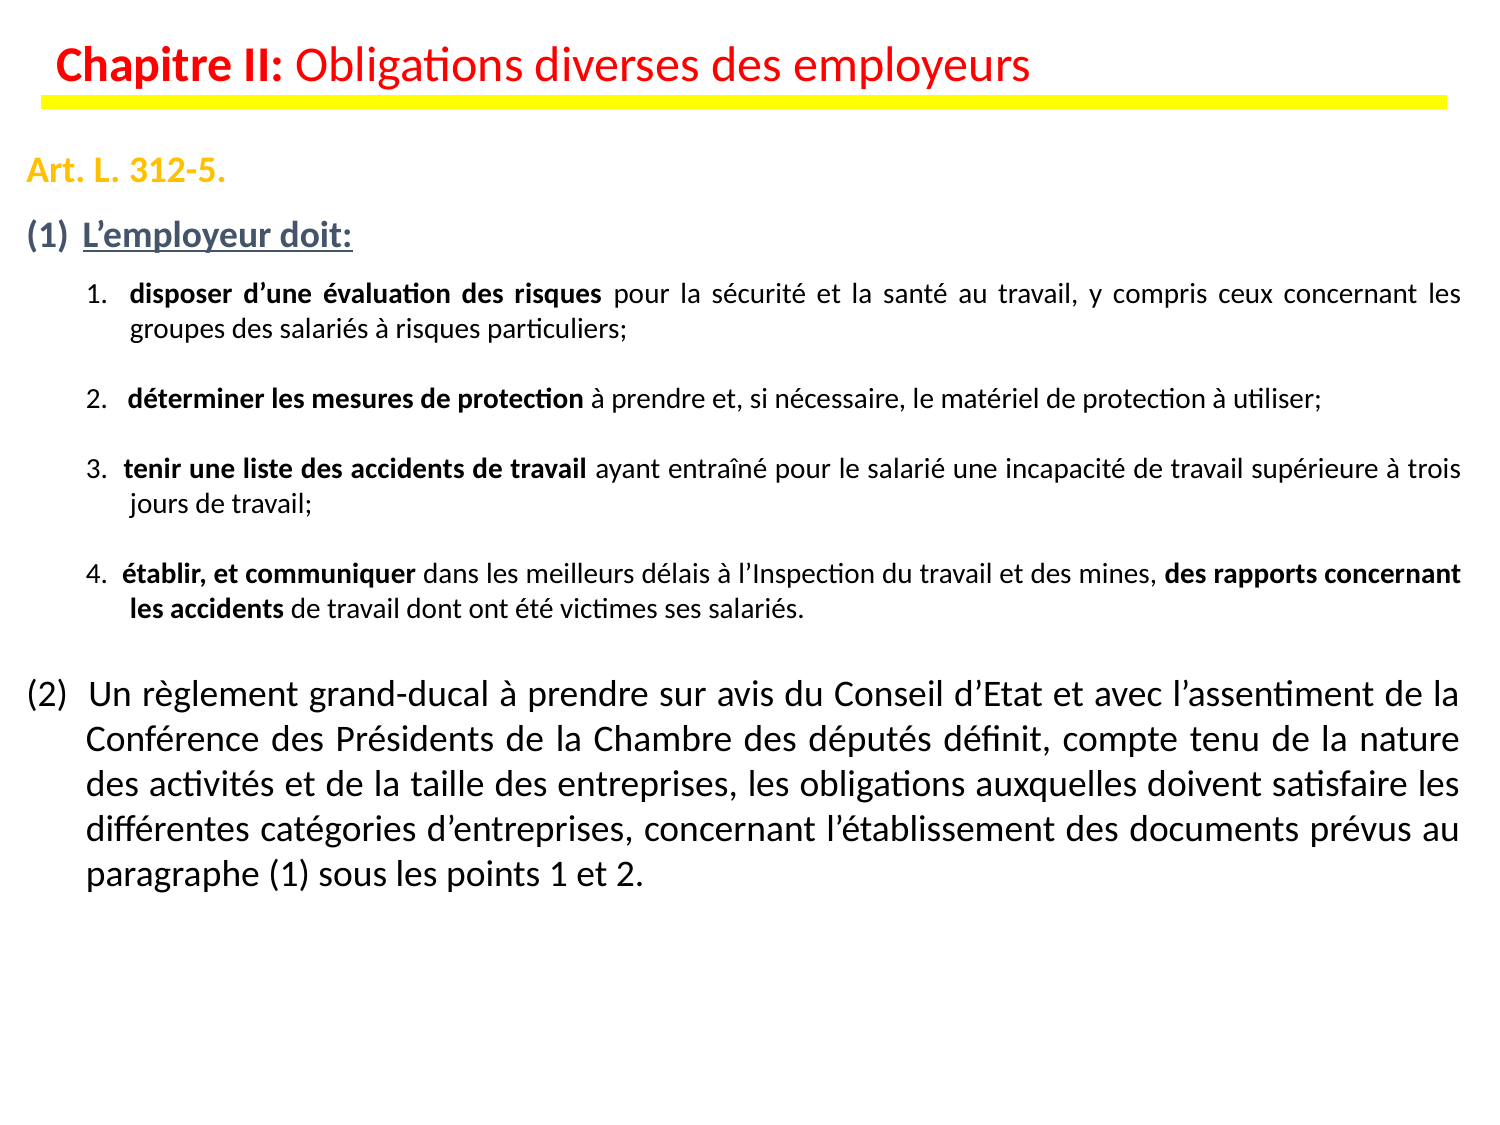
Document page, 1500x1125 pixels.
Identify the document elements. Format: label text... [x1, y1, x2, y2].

text_box Chapitre II: Obligations diverses des employeurs [41, 24, 1483, 99]
text_box Art. L. 312-5. L’employeur doit: 1. disposer d’une évaluation des risques pour la sécurité et la santé au travail, y compris ceux concernant les groupes des salariés à risques particuliers; 2. déterminer les mesures de protection à prendre et, si nécessaire, le matériel de protection à utiliser; 3. tenir une liste des accidents de travail ayant entraîné pour le salarié une incapacité de travail supérieure à trois jours de travail; 4. établir, et communiquer dans les meilleurs délais à l’Inspection du travail et des mines, des rapports concernant les accidents de travail dont ont été victimes ses salariés. (2) Un règlement grand-ducal à prendre sur avis du Conseil d’Etat et avec l’assentiment de la Conférence des Présidents de la Chambre des députés définit, compte tenu de la nature des activités et de la taille des entreprises, les obligations auxquelles doivent satisfaire les différentes catégories d’entreprises, concernant l’établissement des documents prévus au paragraphe (1) sous les points 1 et 2. [11, 137, 1477, 902]
